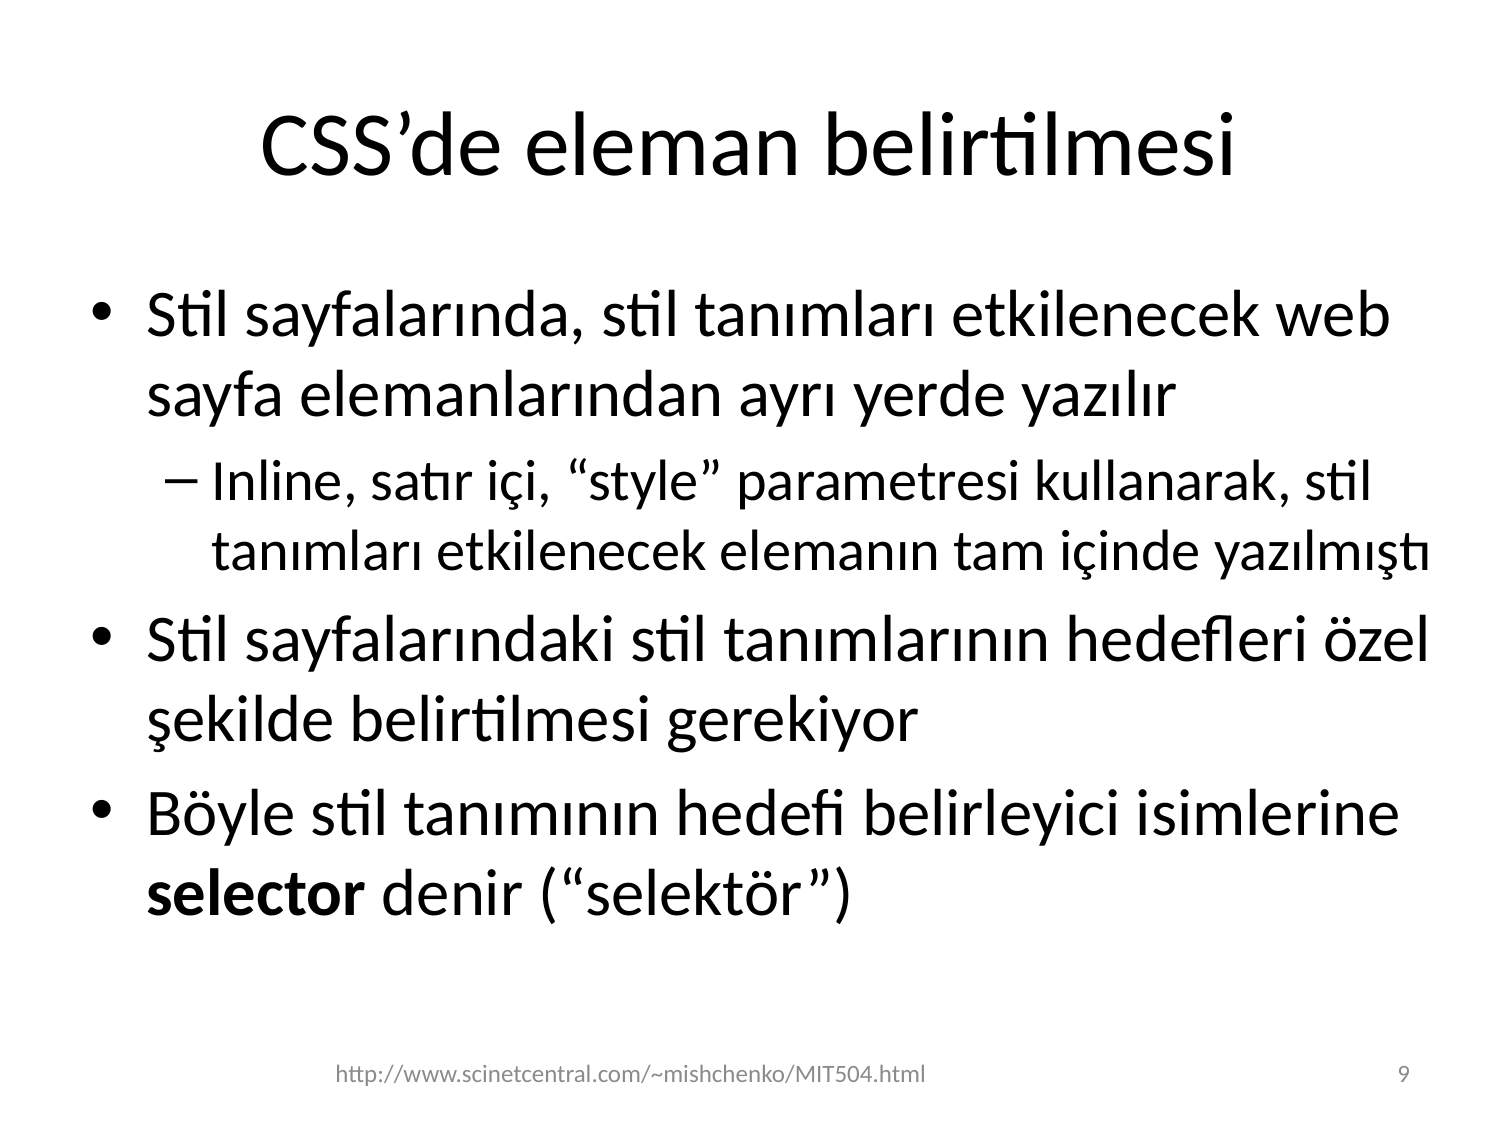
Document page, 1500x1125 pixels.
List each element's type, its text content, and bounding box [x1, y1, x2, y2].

list Stil sayfalarında, stil tanımları etkilenecek web sayfa elemanlarından ayrı yerde yazılır Inline, satır içi, “style” parametresi kullanarak, stil tanımları etkilenecek elemanın tam içinde yazılmıştı Stil sayfalarındaki stil tanımlarının hedefleri özel şekilde belirtilmesi gerekiyor Böyle stil tanımının hedefi belirleyici isimlerine selector denir (“selektör”) [75, 262, 1500, 1005]
footer http://www.scinetcentral.com/~mishchenko/MIT504.html [275, 1042, 988, 1103]
title CSS’de eleman belirtilmesi [75, 45, 1425, 233]
slide_number 9 [1074, 1042, 1425, 1103]
